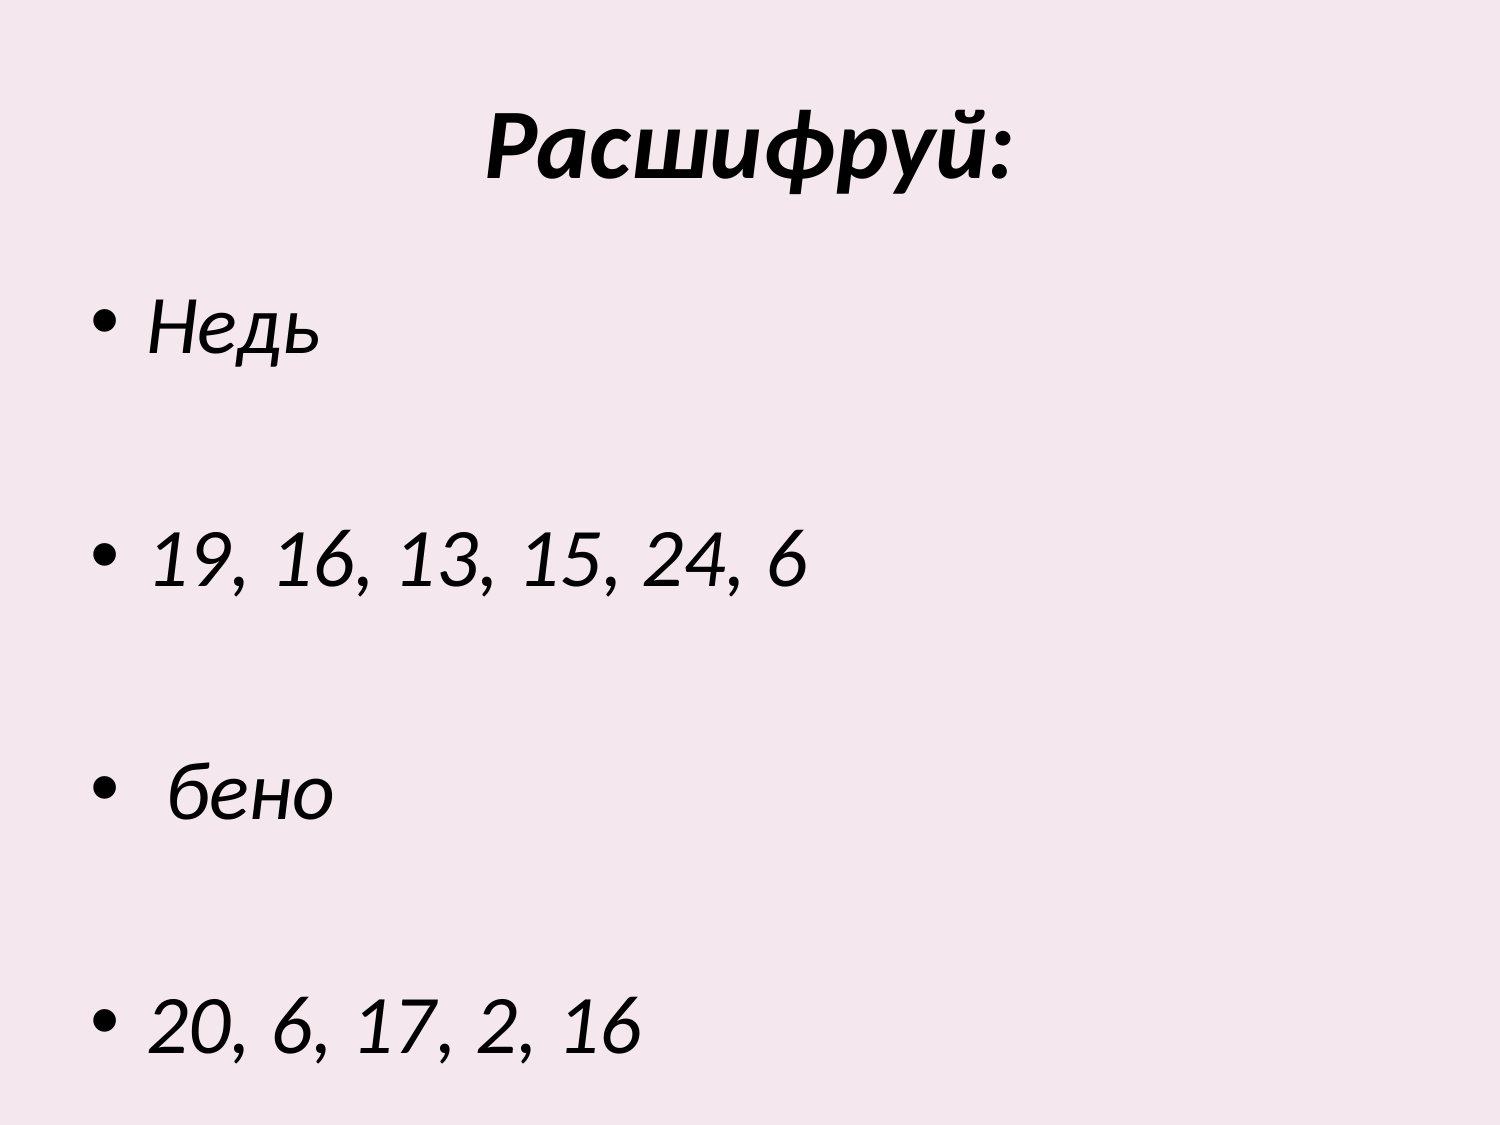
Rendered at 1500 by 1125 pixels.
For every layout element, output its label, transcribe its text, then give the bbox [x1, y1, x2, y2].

title Расшифруй: [75, 45, 1425, 233]
list Недь 19, 16, 13, 15, 24, 6 бено 20, 6, 17, 2, 16 [75, 262, 1425, 1005]
